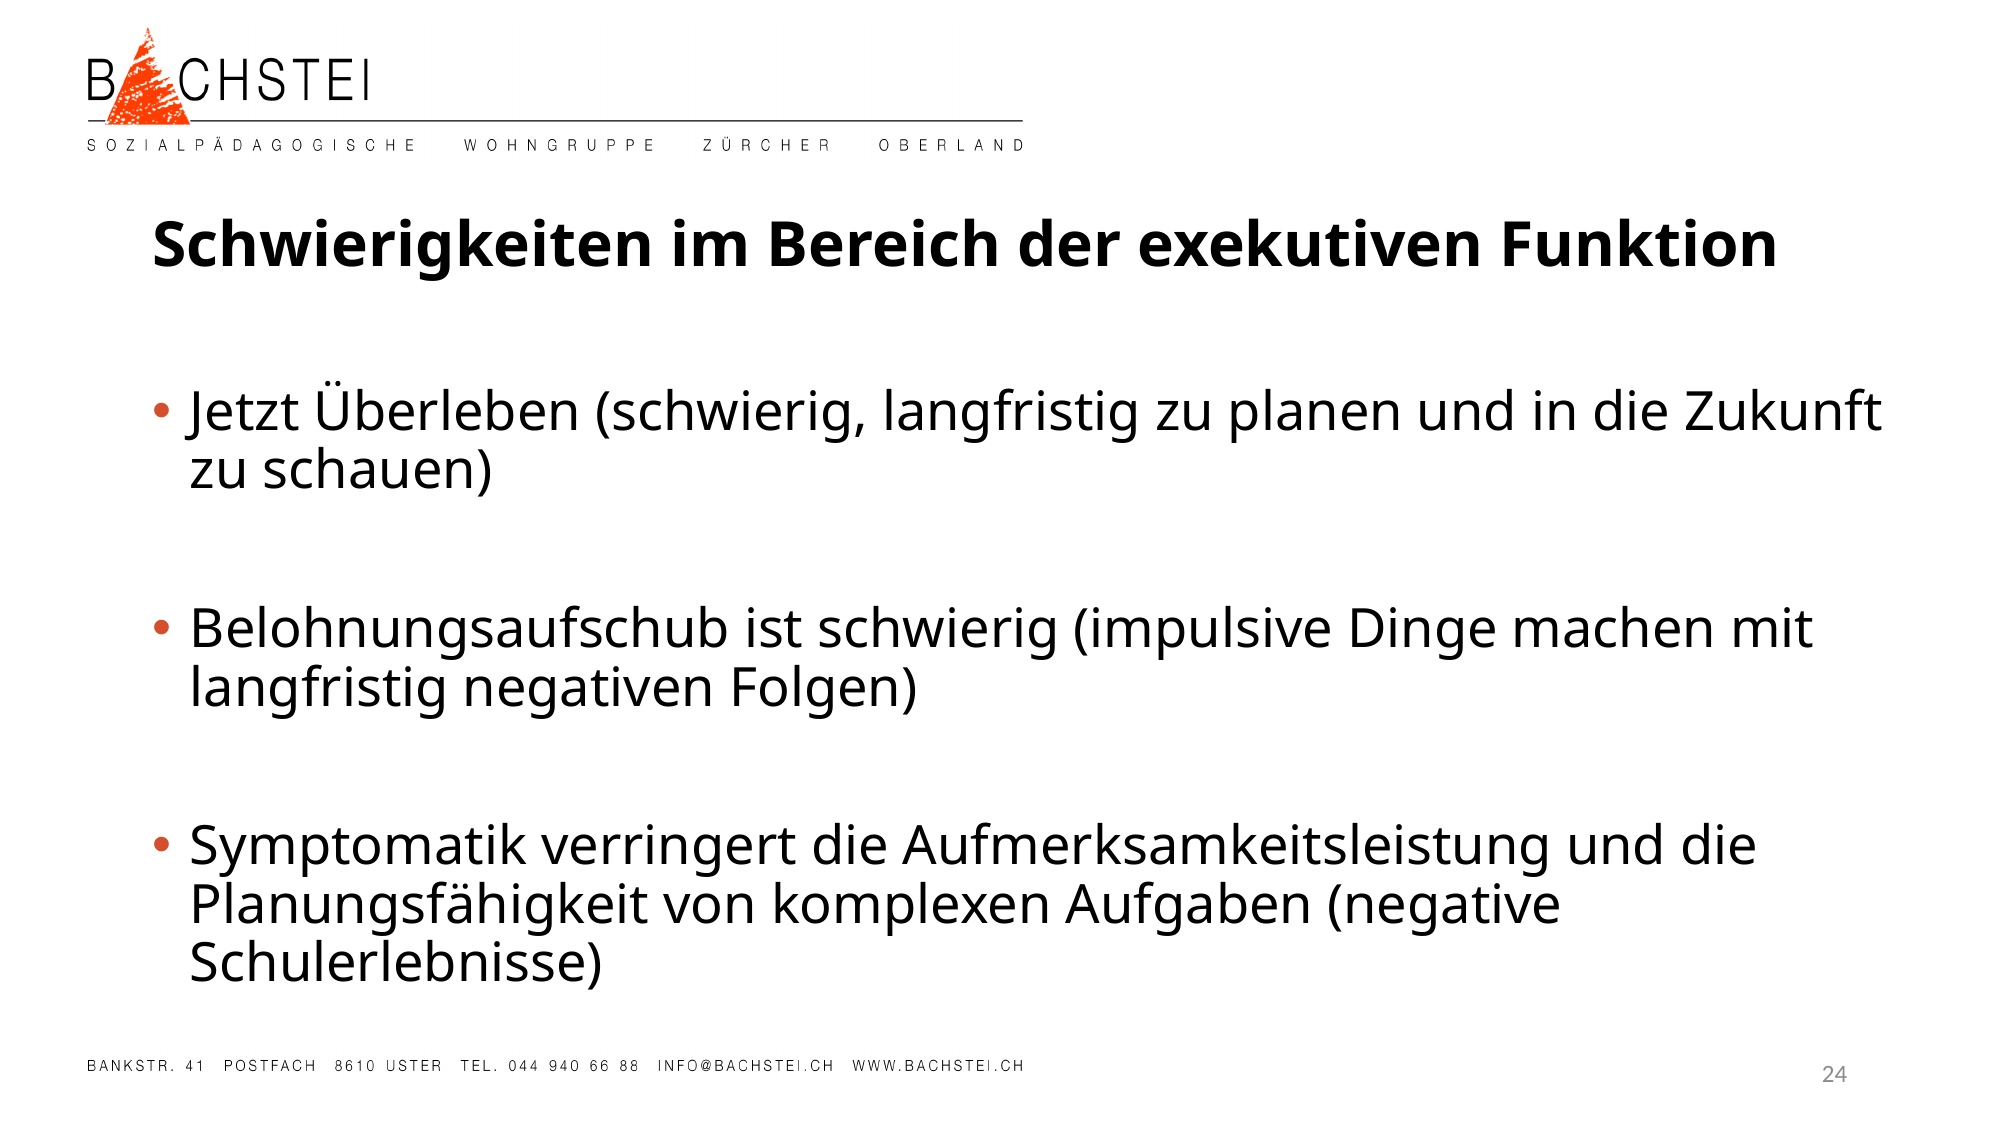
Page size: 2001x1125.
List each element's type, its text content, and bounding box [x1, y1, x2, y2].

slide_number 24 [1412, 1042, 1863, 1103]
picture [87, 24, 1033, 159]
list Jetzt Überleben (schwierig, langfristig zu planen und in die Zukunft zu schauen) Belohnungsaufschub ist schwierig (impulsive Dinge machen mit langfristig negativen Folgen) Symptomatik verringert die Aufmerksamkeitsleistung und die Planungsfähigkeit von komplexen Aufgaben (negative Schulerlebnisse) [137, 300, 1925, 1014]
title Schwierigkeiten im Bereich der exekutiven Funktion [137, 192, 1863, 300]
picture [87, 1047, 1033, 1082]
